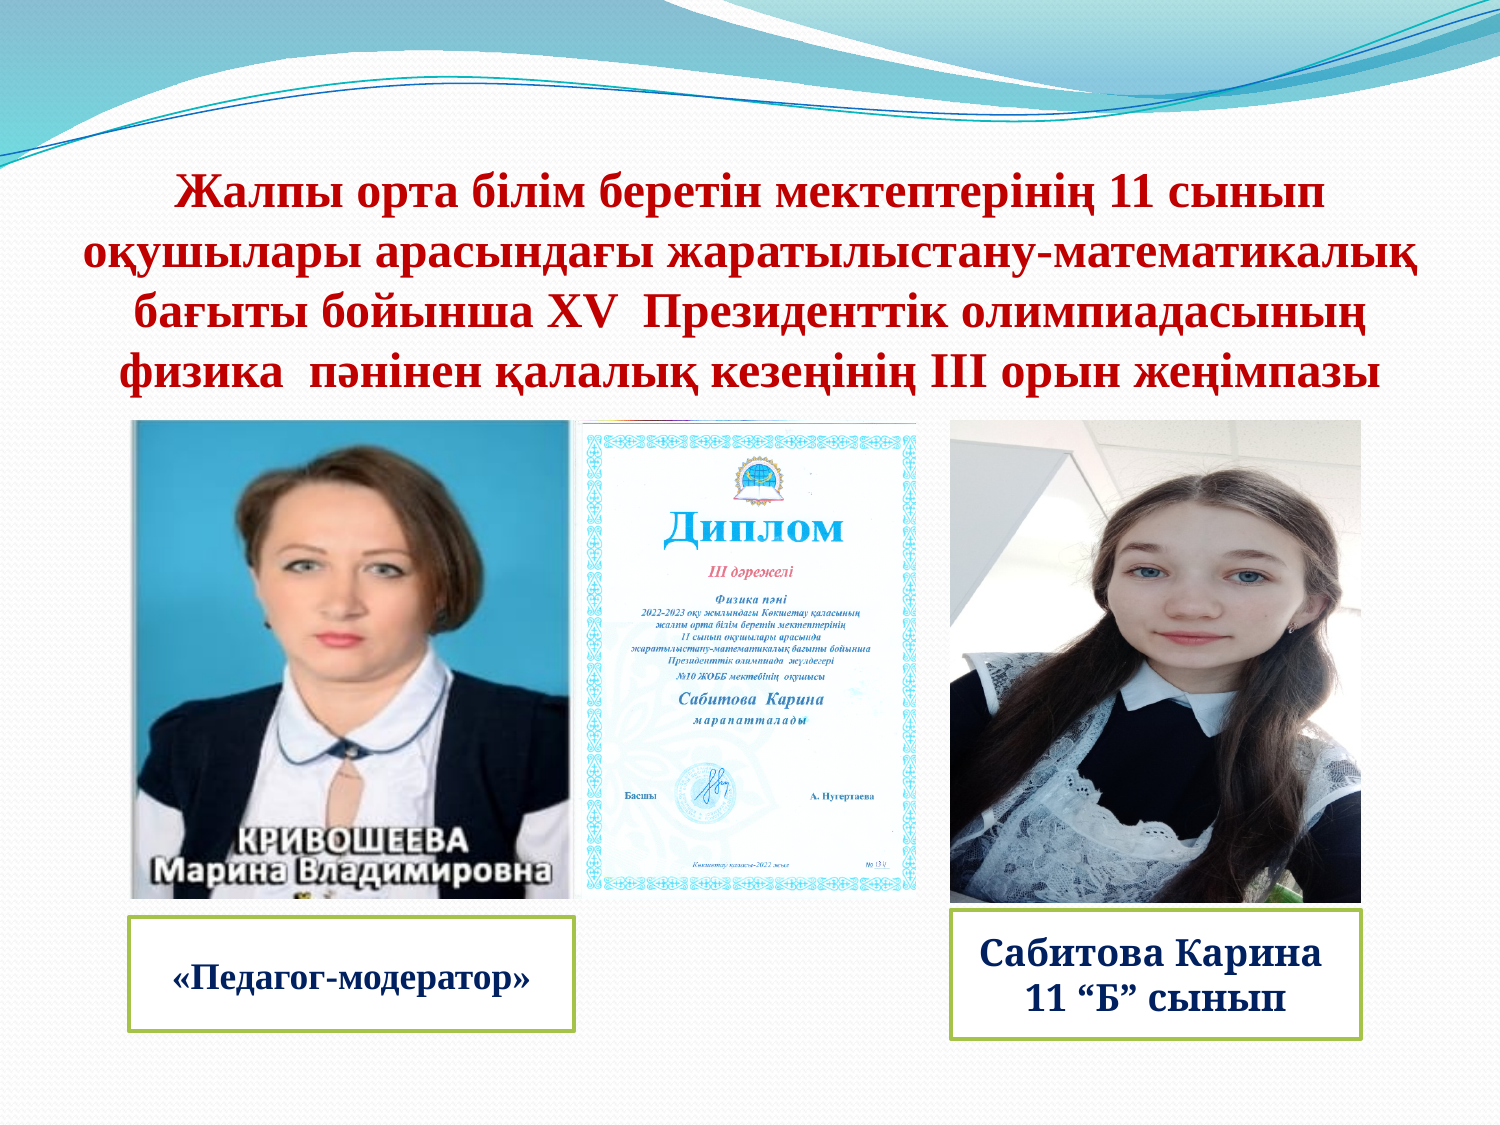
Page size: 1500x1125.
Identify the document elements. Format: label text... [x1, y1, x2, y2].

text_box «Педагог-модератор» [127, 915, 576, 1033]
picture [128, 420, 916, 900]
title Жалпы орта білім беретін мектептерінің 11 сынып оқушылары арасындағы жаратылыстану-математикалық бағыты бойынша ХV Президенттік олимпиадасының физика пәнінен қалалық кезеңінің III орын жеңімпазы [75, 70, 1425, 398]
text_box [949, 909, 1363, 915]
text_box Сабитова Карина 11 “Б” сынып [949, 913, 1363, 1041]
picture [950, 420, 1362, 903]
